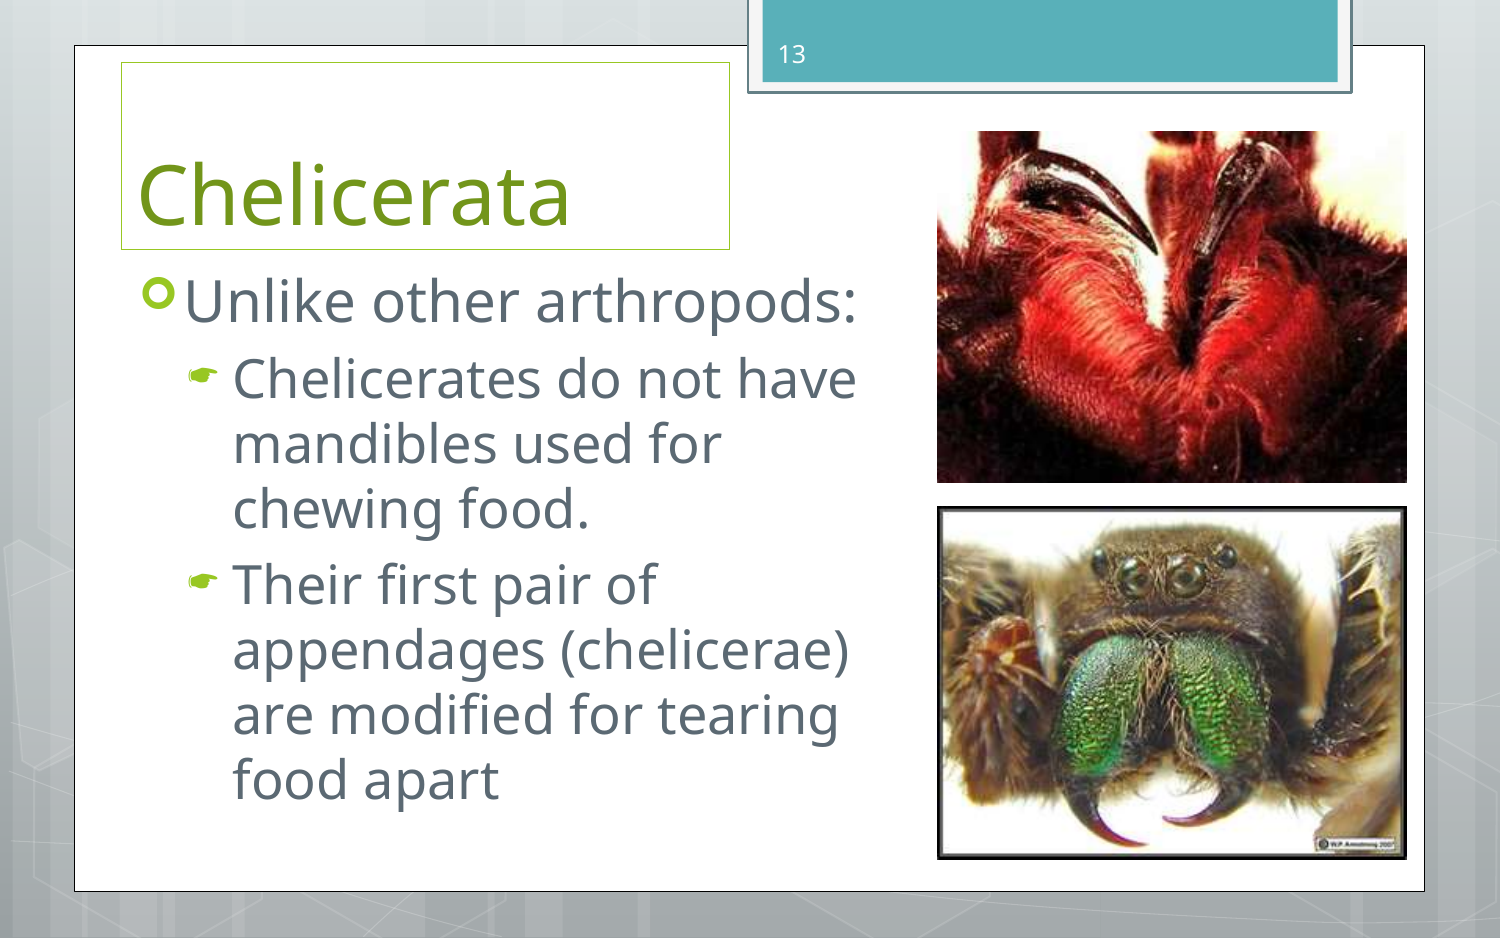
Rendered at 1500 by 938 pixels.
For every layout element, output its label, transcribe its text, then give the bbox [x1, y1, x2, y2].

picture [937, 505, 1407, 860]
slide_number 13 [762, 30, 982, 81]
title Chelicerata [121, 62, 730, 250]
list Unlike other arthropods: Chelicerates do not have mandibles used for chewing food. Their first pair of appendages (chelicerae) are modified for tearing food apart [112, 256, 938, 882]
picture [937, 131, 1407, 484]
